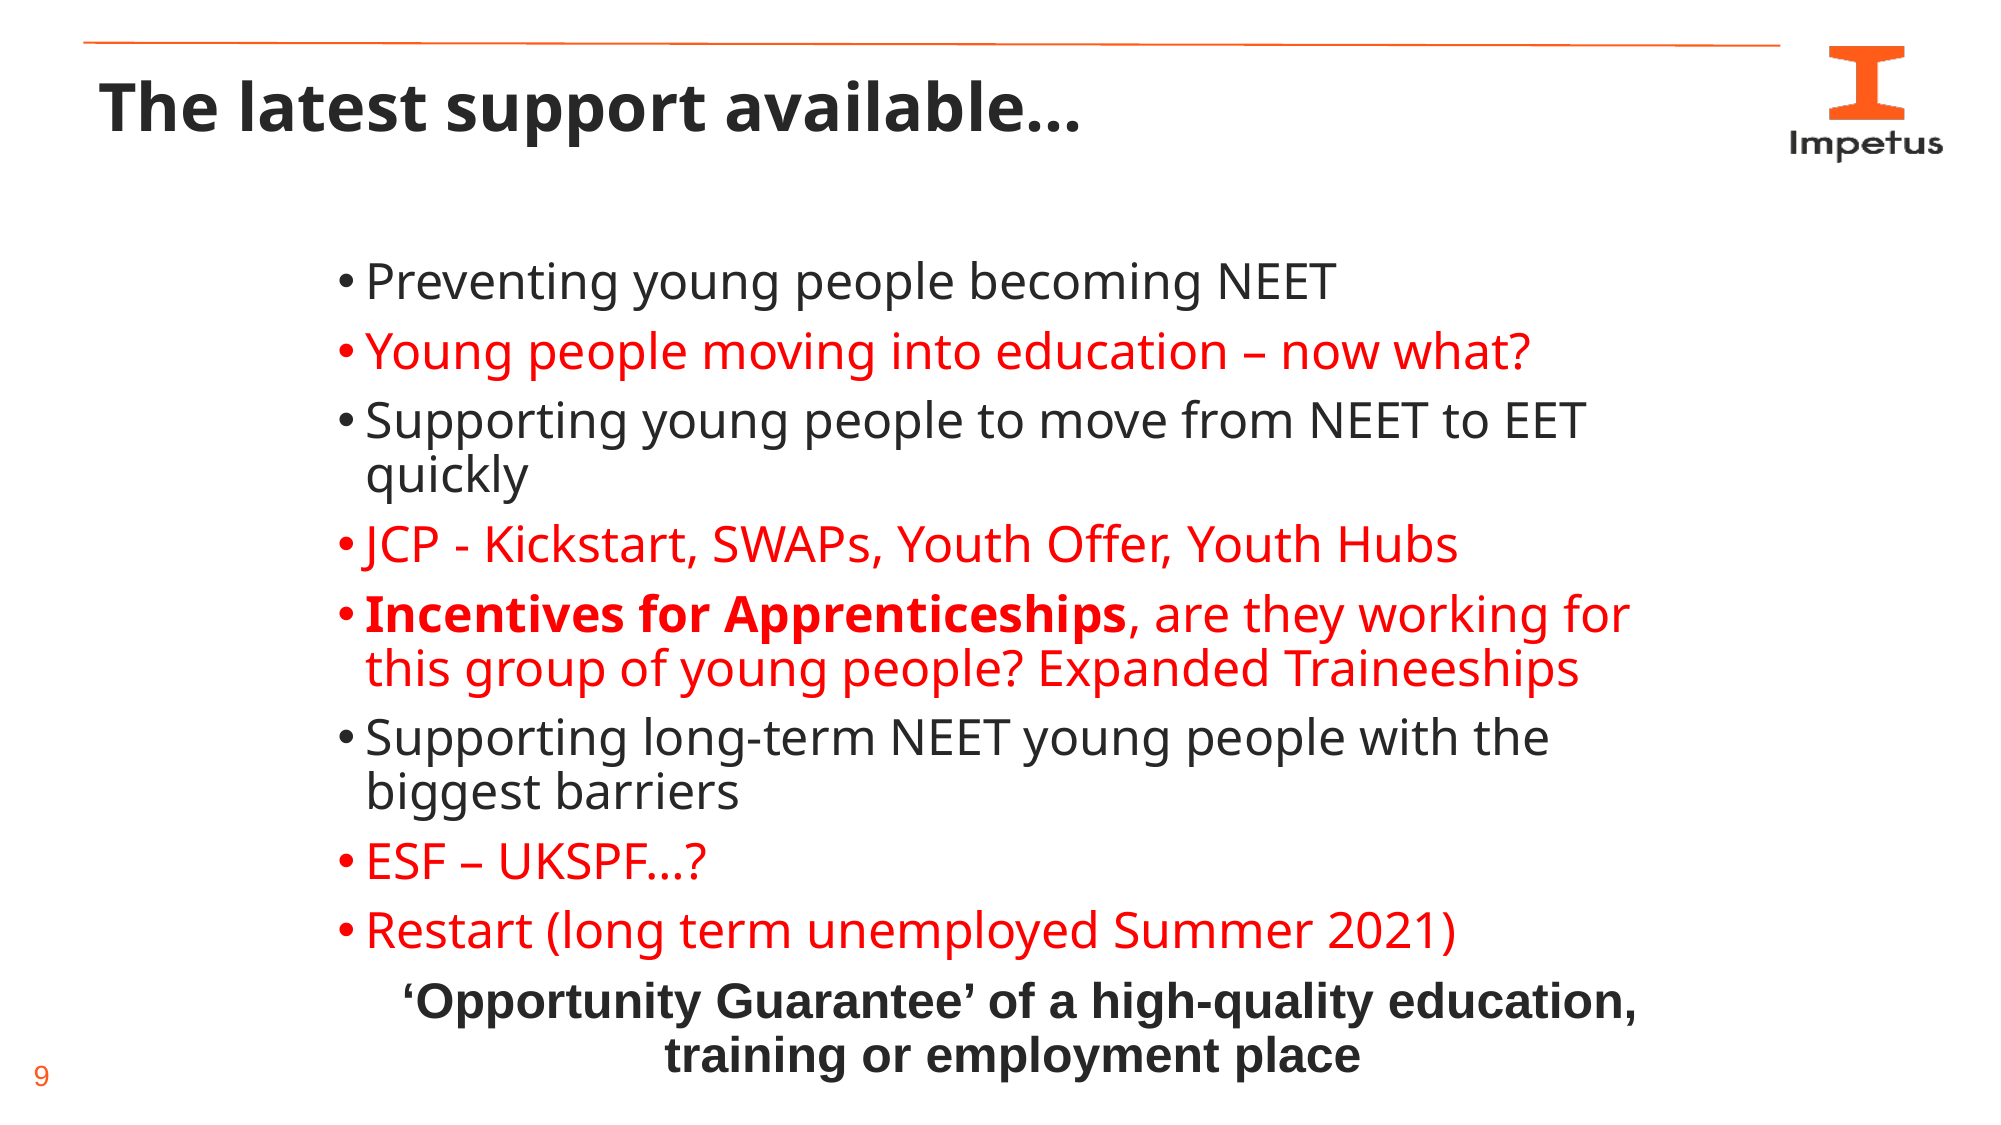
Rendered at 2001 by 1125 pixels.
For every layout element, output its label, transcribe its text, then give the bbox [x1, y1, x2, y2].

list Preventing young people becoming NEET Young people moving into education – now what? Supporting young people to move from NEET to EET quickly JCP - Kickstart, SWAPs, Youth Offer, Youth Hubs Incentives for Apprenticeships, are they working for this group of young people? Expanded Traineeships Supporting long-term NEET young people with the biggest barriers ESF – UKSPF…? Restart (long term unemployed Summer 2021) ‘Opportunity Guarantee’ of a high-quality education, training or employment place [322, 248, 1718, 689]
list The latest support available… [83, 66, 1781, 177]
picture [1767, 28, 1959, 177]
list 9 [18, 1054, 149, 1110]
